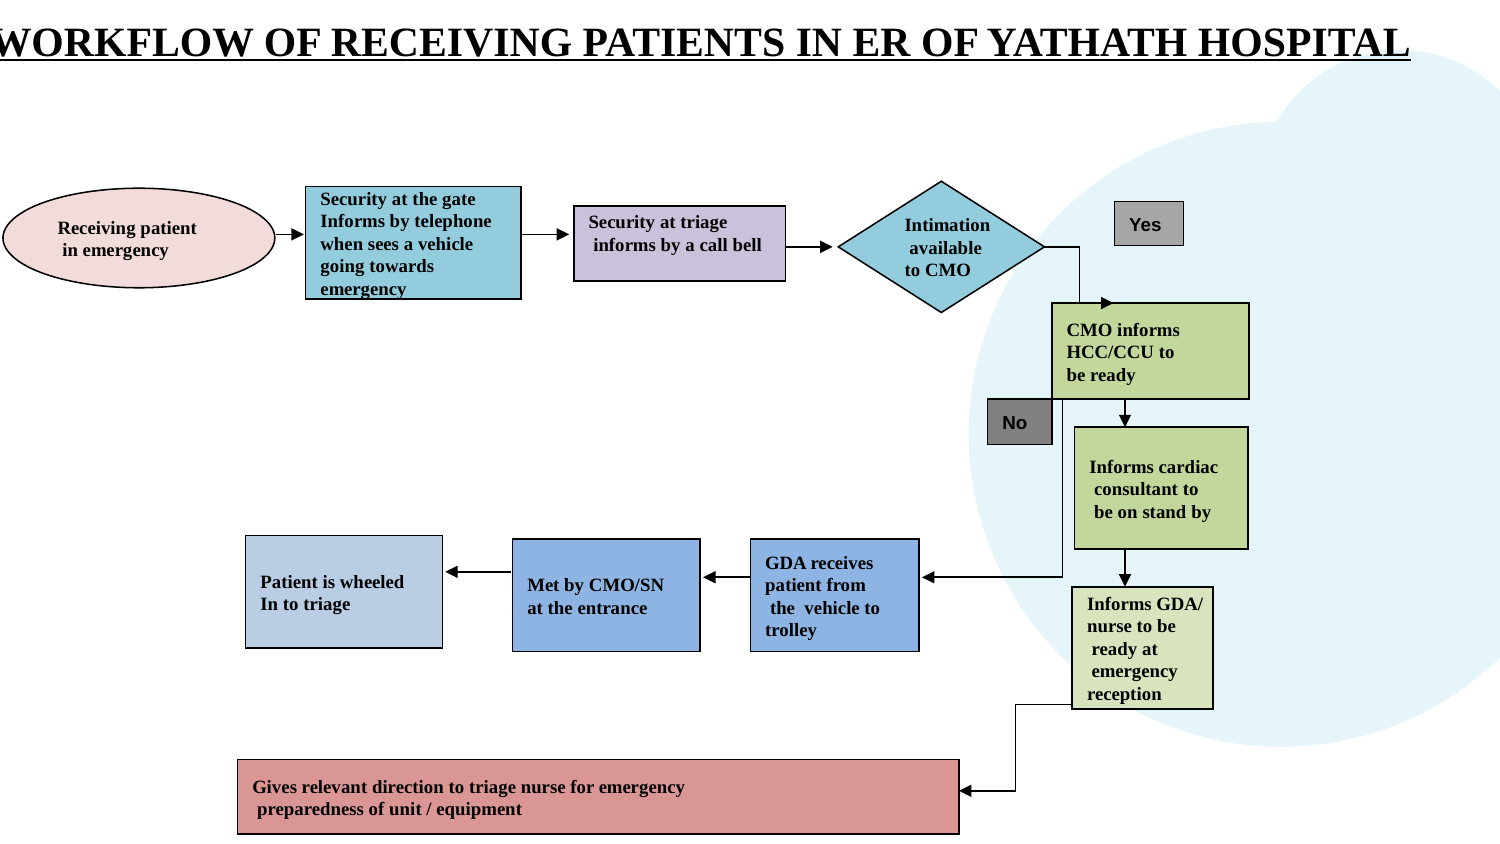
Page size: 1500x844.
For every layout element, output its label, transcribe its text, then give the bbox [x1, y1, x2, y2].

text_box Security at the gate Informs by telephone when sees a vehicle going towards emergency [305, 186, 522, 299]
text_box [958, 704, 1073, 791]
text_box Receiving patient in emergency [2, 188, 275, 288]
text_box GDA receives patient from the vehicle to trolley [750, 539, 920, 652]
text_box No [987, 399, 1052, 416]
text_box Patient is wheeled In to triage [245, 535, 443, 648]
text_box Intimation available to CMO [838, 181, 1044, 313]
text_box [902, 417, 1082, 559]
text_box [1044, 246, 1114, 304]
text_box Informs GDA/ nurse to be ready at emergency reception [1072, 587, 1213, 709]
text_box Informs cardiac consultant to be on stand by [1085, 427, 1248, 549]
text_box WORKFLOW OF RECEIVING PATIENTS IN ER OF YATHATH HOSPITAL [0, 0, 1500, 246]
text_box Met by CMO/SN at the entrance [512, 539, 701, 652]
text_box CMO informs HCC/CCU to be ready [1051, 303, 1249, 400]
text_box Security at triage informs by a call bell [573, 206, 786, 282]
text_box Yes [1114, 201, 1184, 246]
text_box Gives relevant direction to triage nurse for emergency preparedness of unit / equipment [237, 759, 959, 835]
